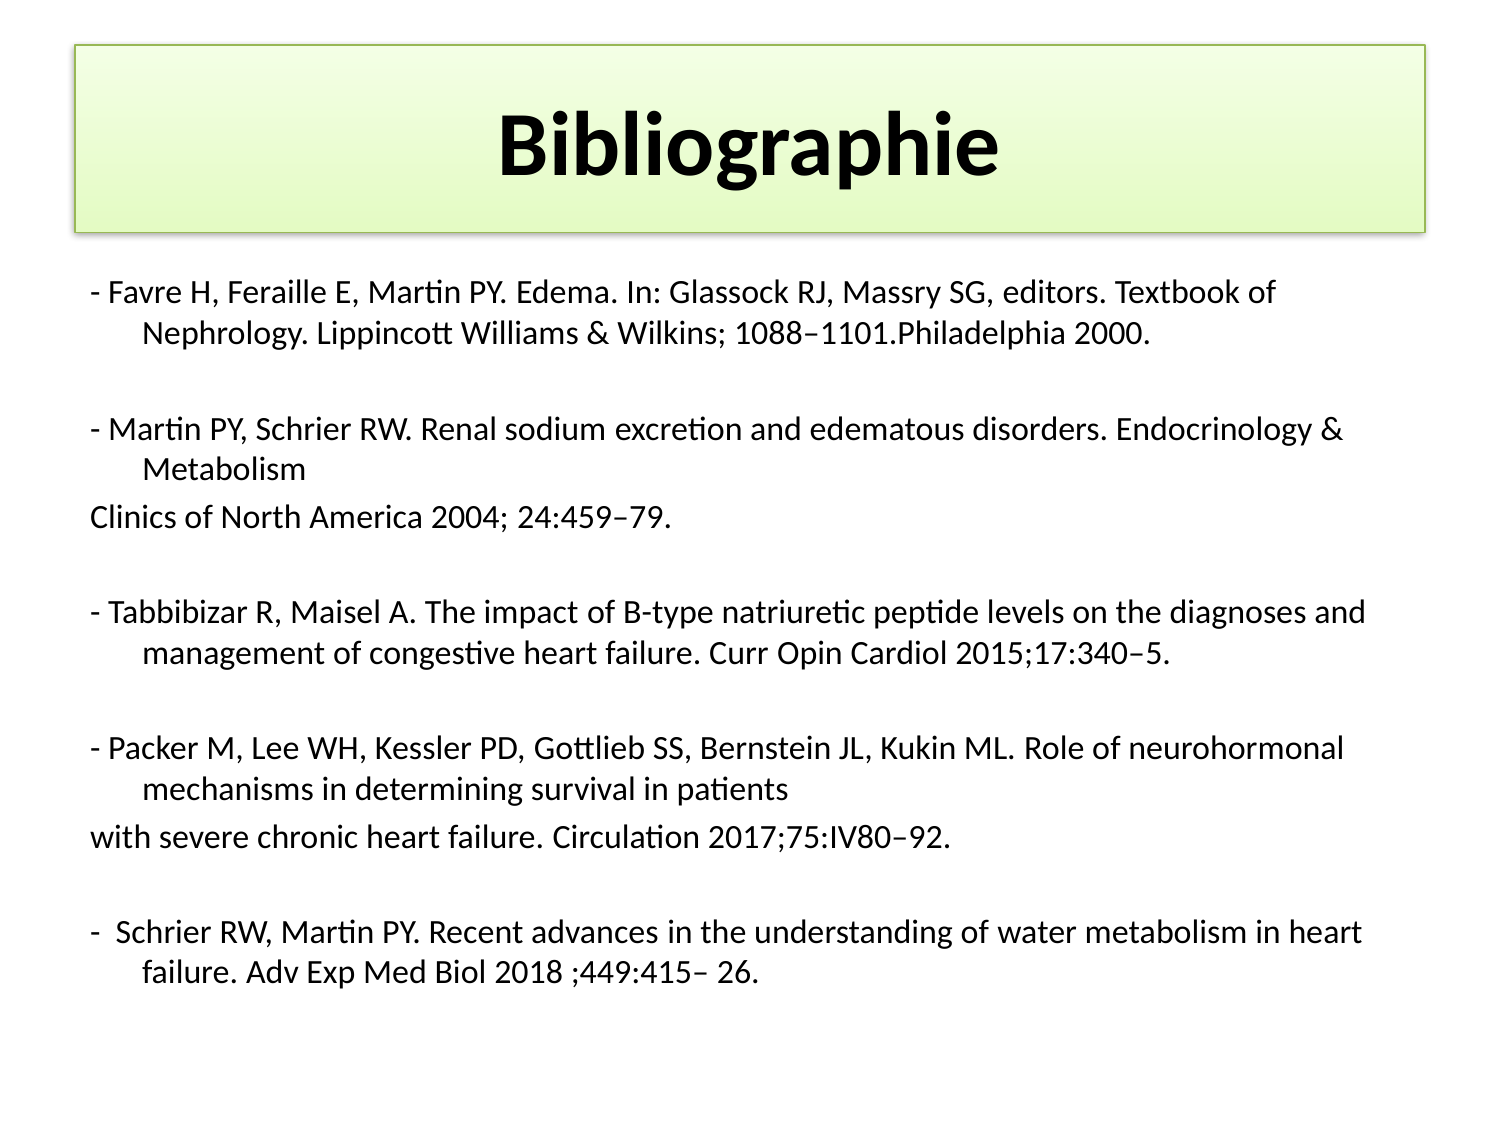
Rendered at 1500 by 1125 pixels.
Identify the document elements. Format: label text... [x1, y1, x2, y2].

list - Favre H, Feraille E, Martin PY. Edema. In: Glassock RJ, Massry SG, editors. Textbook of Nephrology. Lippincott Williams & Wilkins; 1088–1101.Philadelphia 2000. - Martin PY, Schrier RW. Renal sodium excretion and edematous disorders. Endocrinology & Metabolism Clinics of North America 2004; 24:459–79. - Tabbibizar R, Maisel A. The impact of B-type natriuretic peptide levels on the diagnoses and management of congestive heart failure. Curr Opin Cardiol 2015;17:340–5. - Packer M, Lee WH, Kessler PD, Gottlieb SS, Bernstein JL, Kukin ML. Role of neurohormonal mechanisms in determining survival in patients with severe chronic heart failure. Circulation 2017;75:IV80–92. - Schrier RW, Martin PY. Recent advances in the understanding of water metabolism in heart failure. Adv Exp Med Biol 2018 ;449:415– 26. [75, 262, 1425, 1005]
title Bibliographie [74, 44, 1426, 233]
